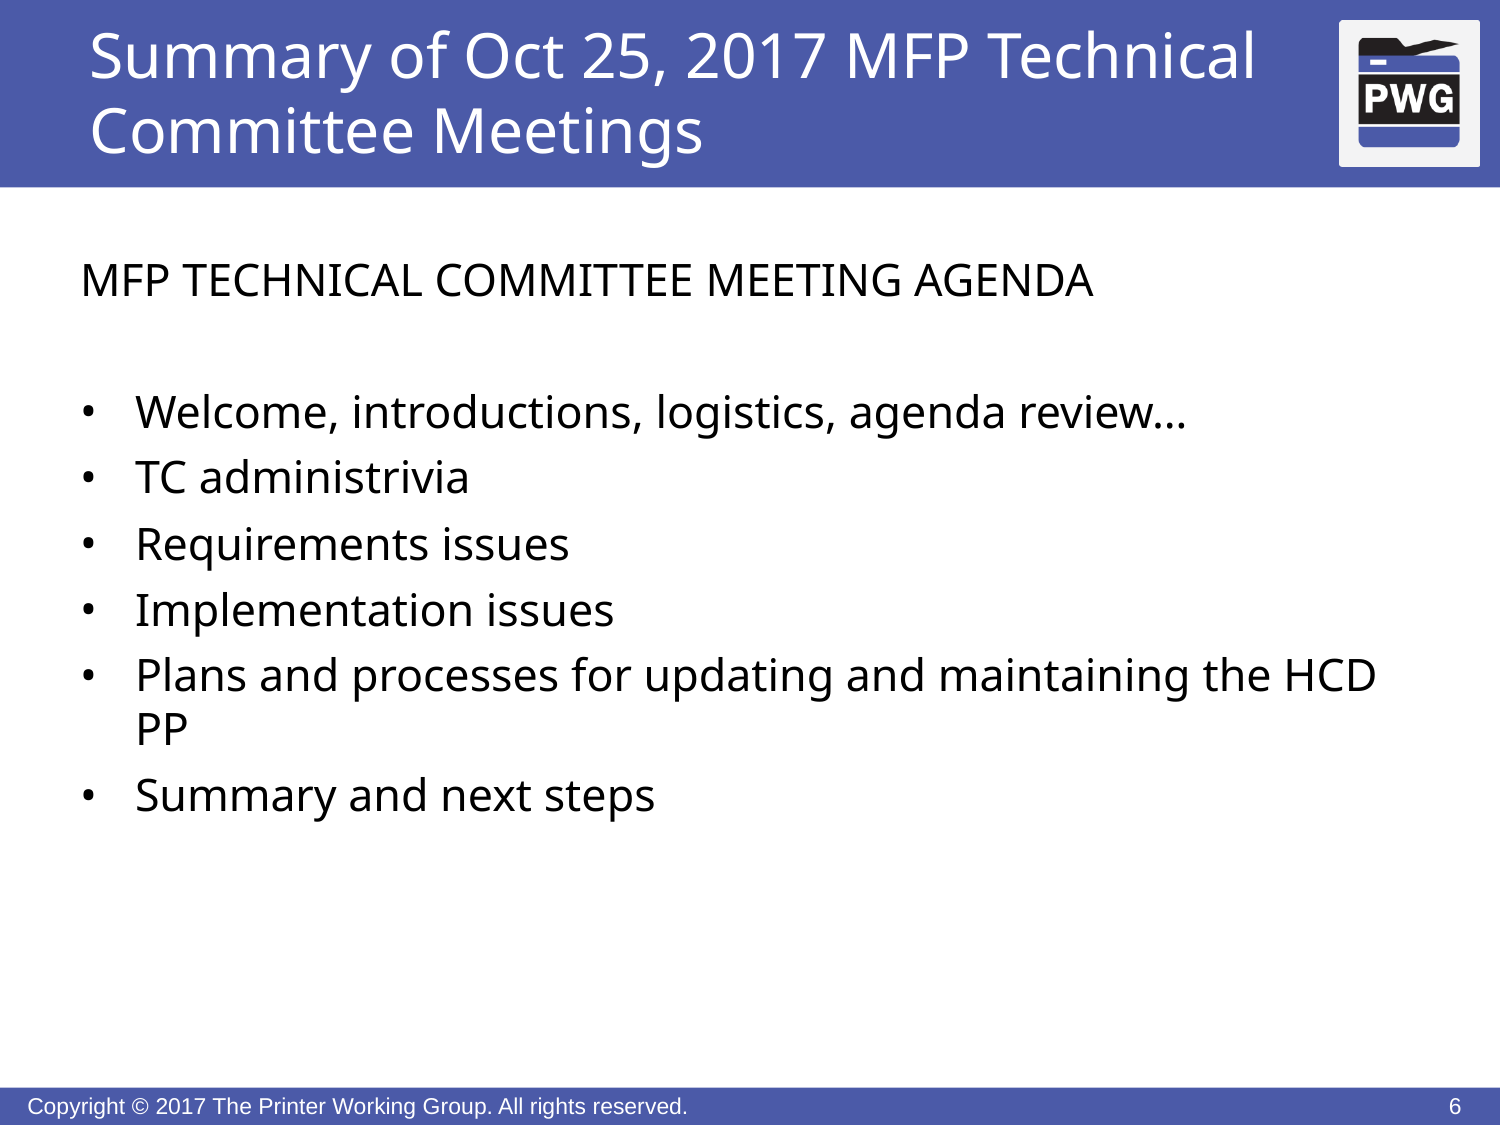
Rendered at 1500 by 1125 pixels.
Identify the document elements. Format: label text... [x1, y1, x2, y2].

text_box [0, 0, 1500, 188]
text_box Copyright © 2017 The Printer Working Group. All rights reserved. [20, 1092, 750, 1118]
list MFP TECHNICAL COMMITTEE MEETING AGENDA Welcome, introductions, logistics, agenda review… TC administrivia Requirements issues Implementation issues Plans and processes for updating and maintaining the HCD PP Summary and next steps [65, 243, 1456, 834]
picture [1339, 20, 1480, 167]
text_box [0, 1087, 1500, 1125]
text_box 6 [1441, 1092, 1469, 1118]
title Summary of Oct 25, 2017 MFP Technical Committee Meetings [75, 7, 1319, 175]
